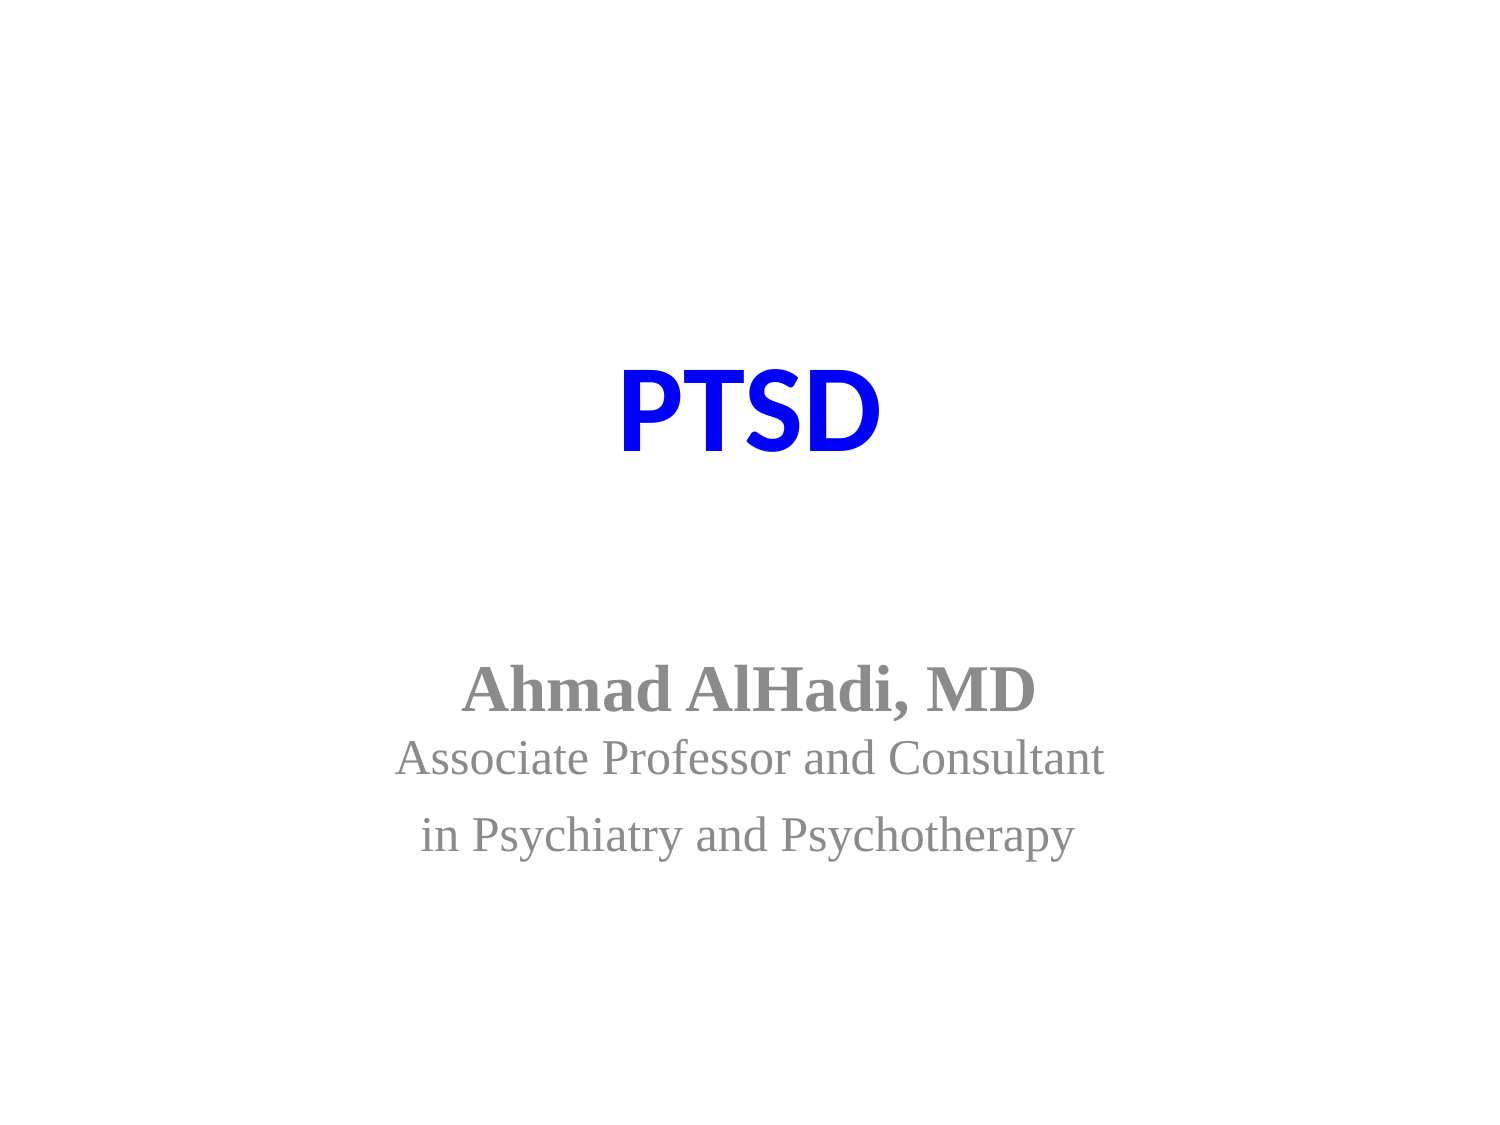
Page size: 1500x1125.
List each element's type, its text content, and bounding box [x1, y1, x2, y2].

subtitle Ahmad AlHadi, MD Associate Professor and Consultant in Psychiatry and Psychotherapy [225, 637, 1275, 925]
title PTSD [112, 280, 1388, 523]
